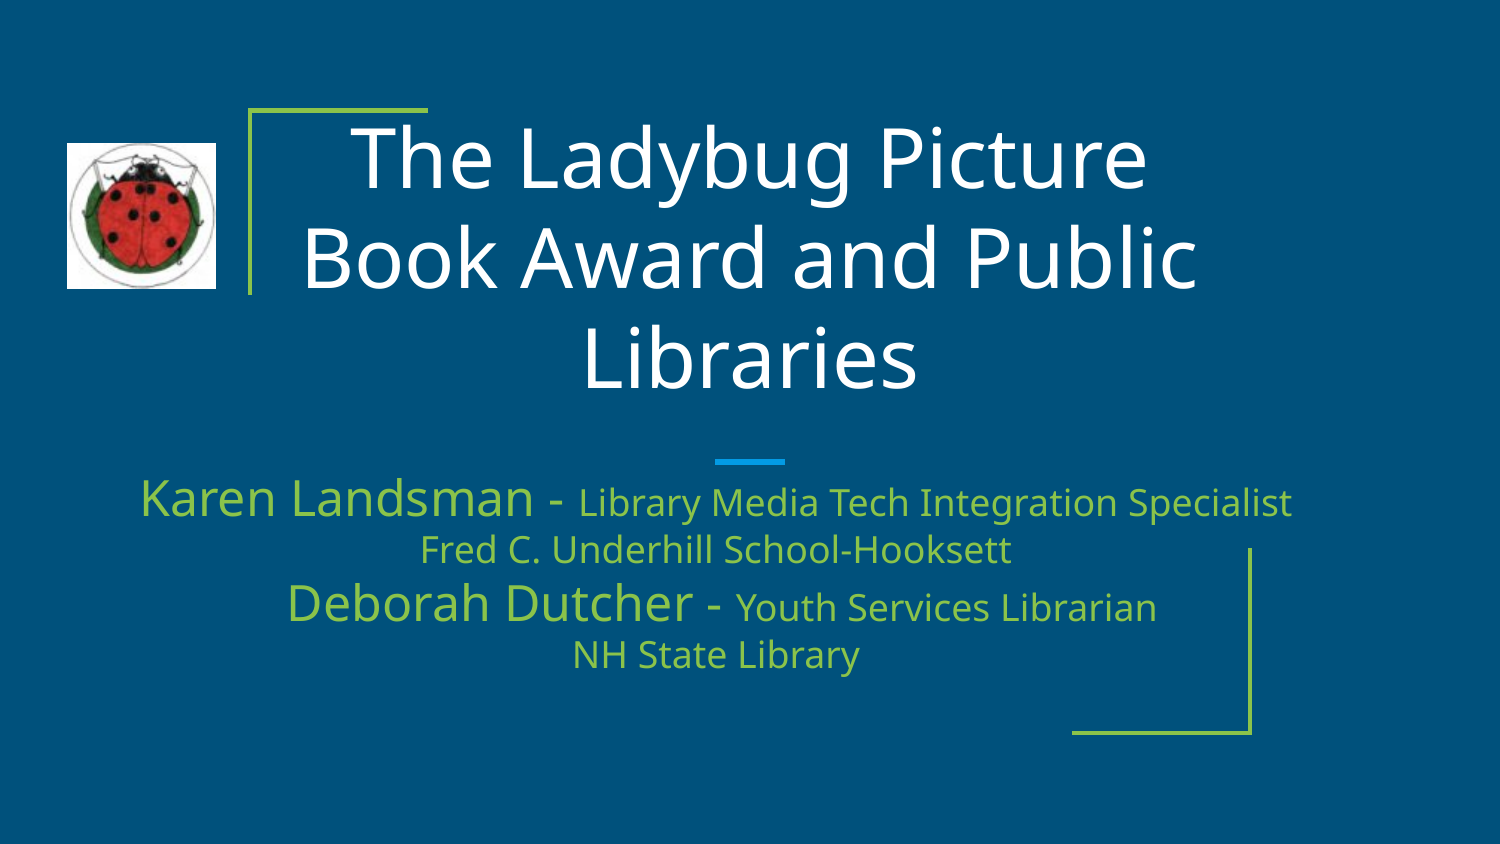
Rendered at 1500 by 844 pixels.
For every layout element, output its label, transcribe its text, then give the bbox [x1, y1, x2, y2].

subtitle Karen Landsman - Library Media Tech Integration Specialist Fred C. Underhill School-Hooksett Deborah Dutcher - Youth Services Librarian NH State Library [67, 451, 1365, 728]
title The Ladybug Picture Book Award and Public Libraries [275, 125, 1225, 421]
picture [68, 144, 215, 288]
